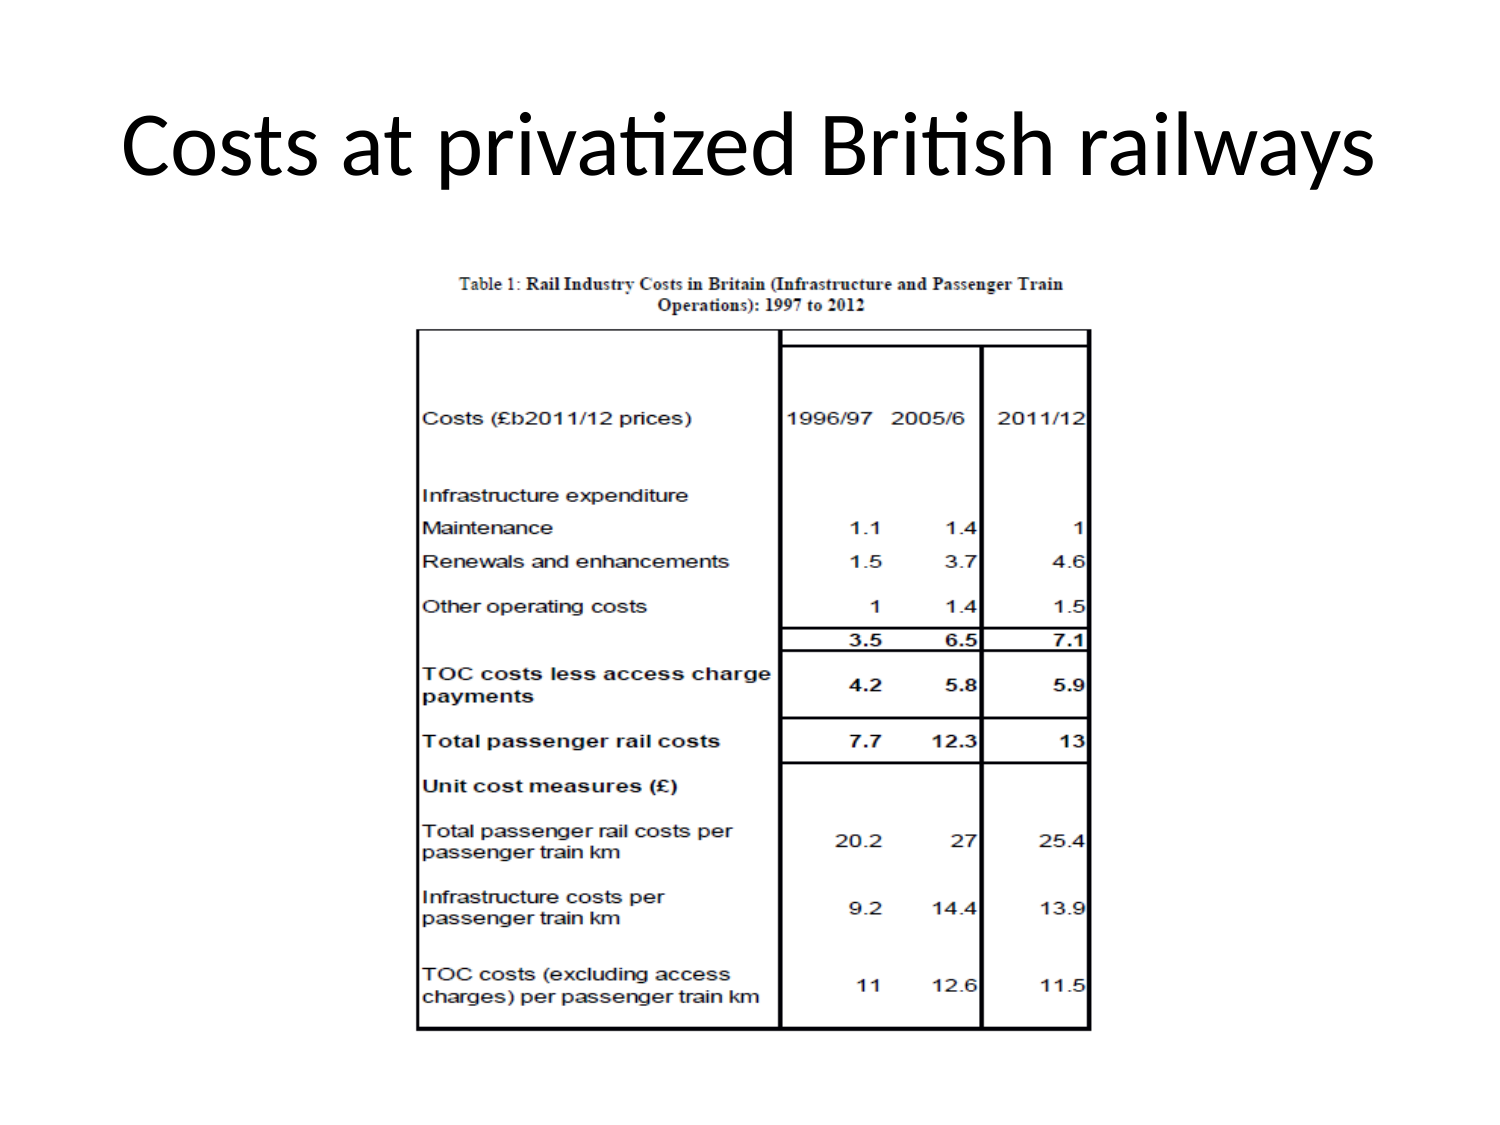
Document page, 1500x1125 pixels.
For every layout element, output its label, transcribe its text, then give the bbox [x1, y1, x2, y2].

picture [371, 262, 1129, 1048]
title Costs at privatized British railways [75, 45, 1425, 233]
